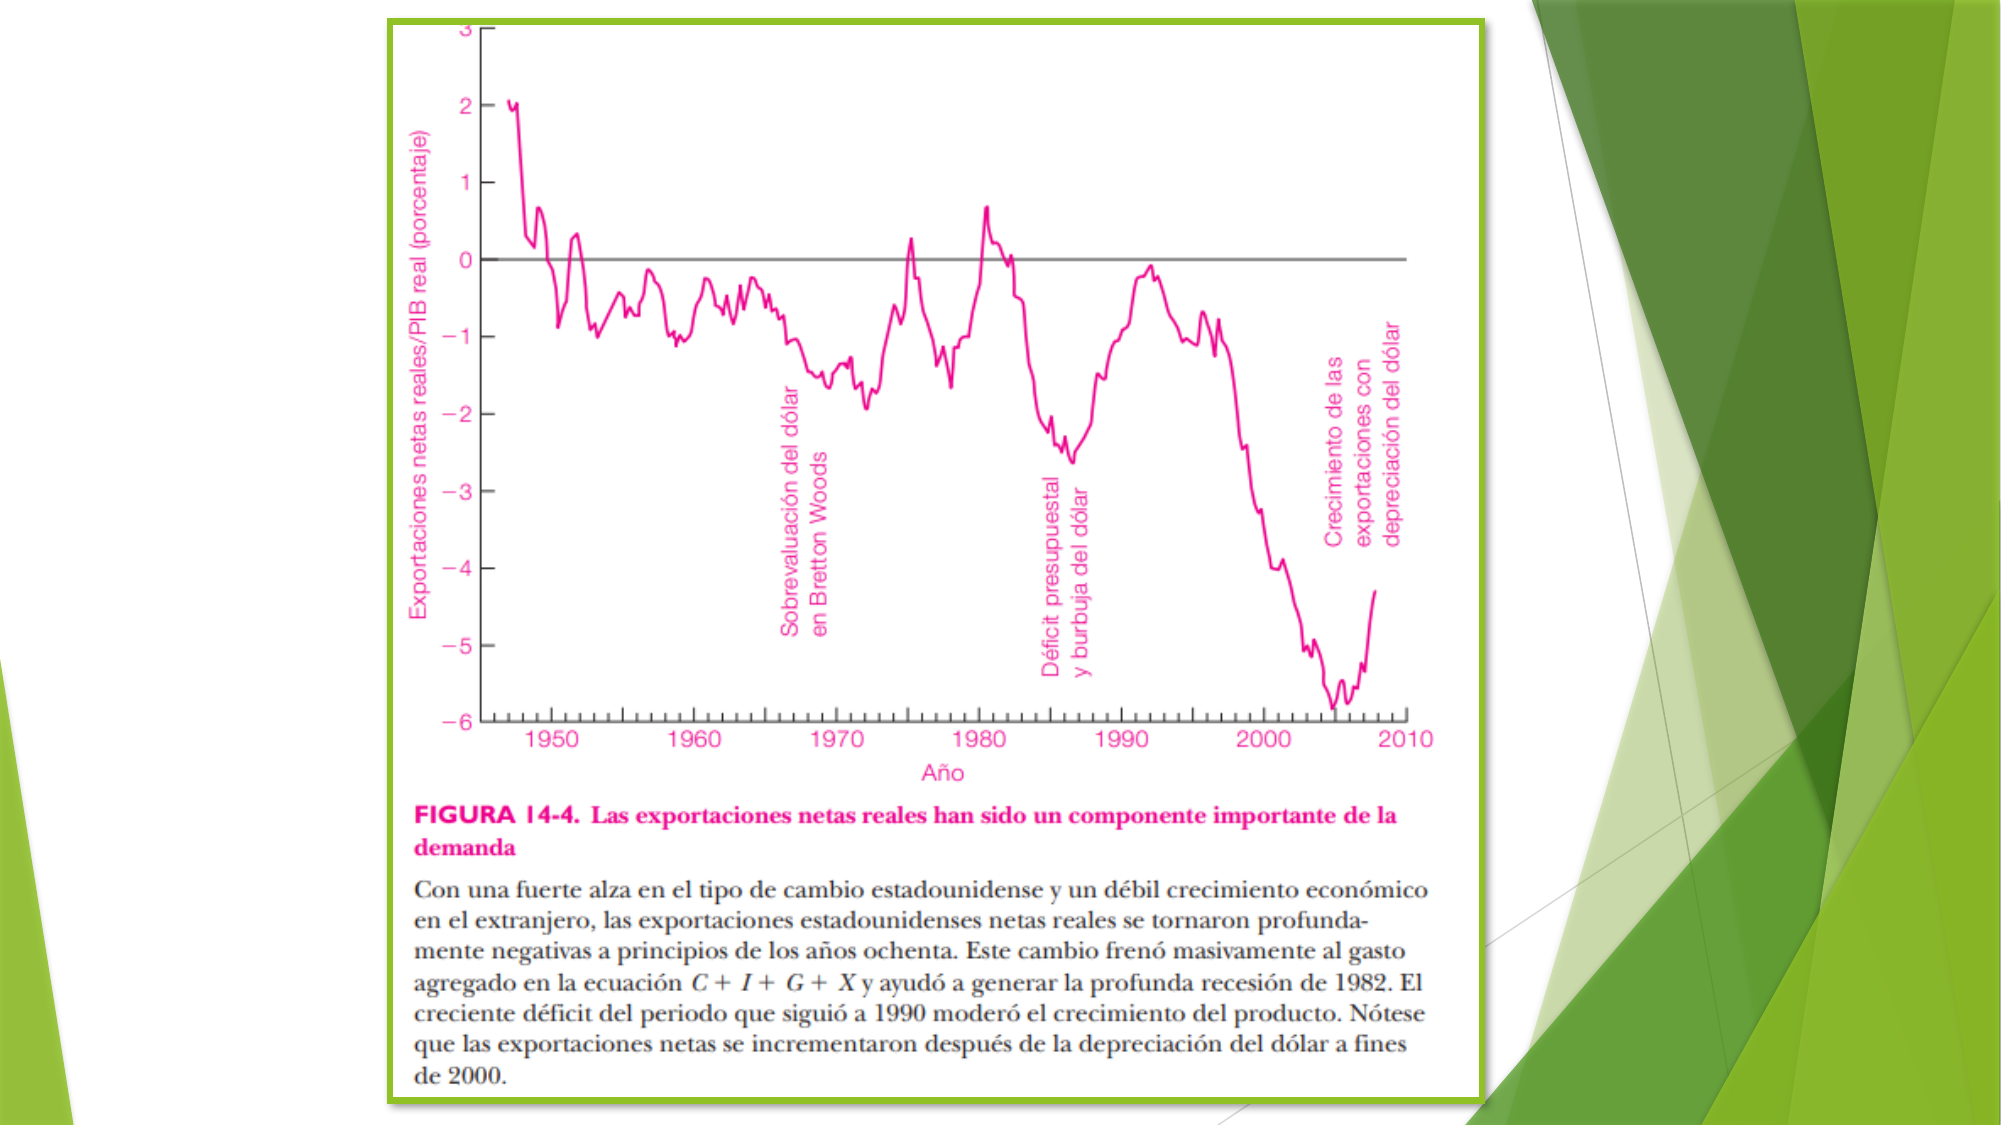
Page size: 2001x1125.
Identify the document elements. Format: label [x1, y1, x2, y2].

list [392, 24, 1480, 1099]
